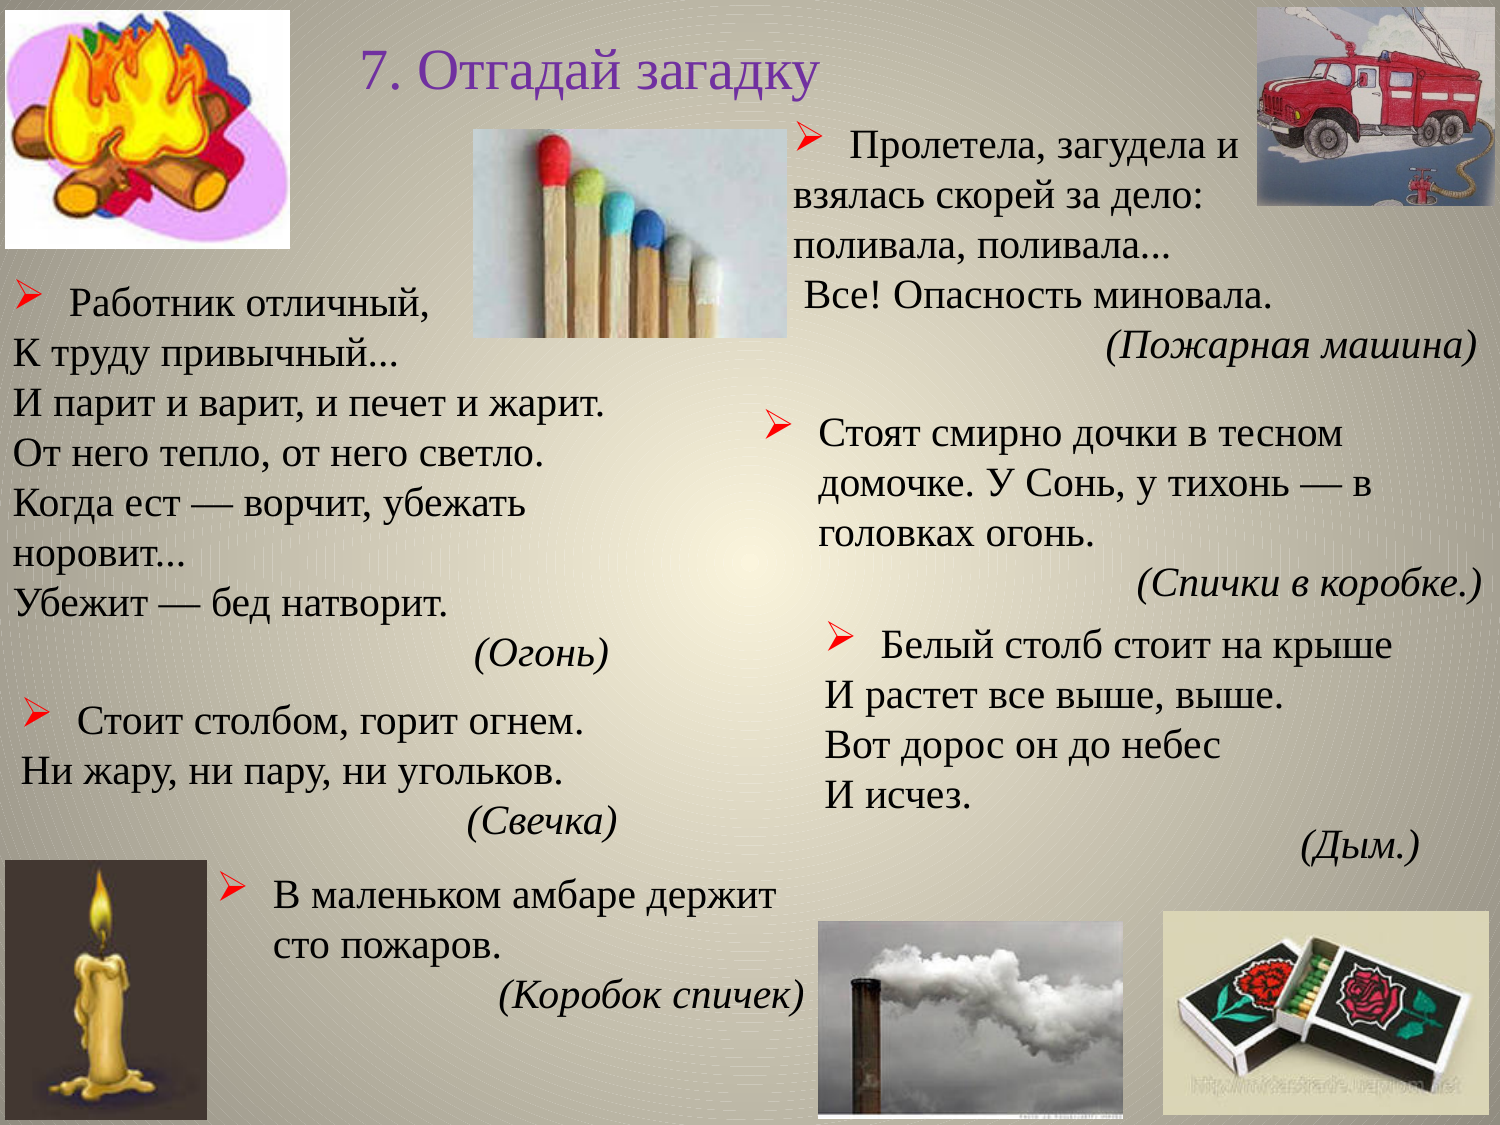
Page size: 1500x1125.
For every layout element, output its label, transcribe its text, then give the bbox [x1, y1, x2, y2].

text_box Работник отличный, К труду привычный... И парит и варит, и печет и жарит. От него тепло, от него светло. Когда ест — ворчит, убежать норовит... Убежит — бед натворит. (Огонь) [0, 267, 624, 682]
text_box Пролетела, загудела и взялась скорей за дело: поливала, поливала... Все! Опасность миновала. (Пожарная машина) [778, 109, 1493, 375]
text_box В маленьком амбаре держит сто пожаров. (Коробок спичек) [207, 859, 820, 1025]
picture [473, 129, 787, 338]
picture [818, 921, 1123, 1119]
text_box 7. Отгадай загадку [345, 23, 837, 109]
text_box Белый столб стоит на крыше И растет все выше, выше. Вот дорос он до небес И исчез. (Дым.) [809, 609, 1436, 875]
picture [5, 859, 207, 1121]
text_box Стоят смирно дочки в тесном домочке. У Сонь, у тихонь — в головках огонь. (Спички в коробке.) [747, 397, 1498, 612]
picture [1163, 911, 1489, 1115]
picture [5, 9, 290, 250]
picture [1257, 7, 1496, 206]
text_box Стоит столбом, горит огнем. Ни жару, ни пару, ни угольков. (Свечка) [5, 685, 633, 850]
